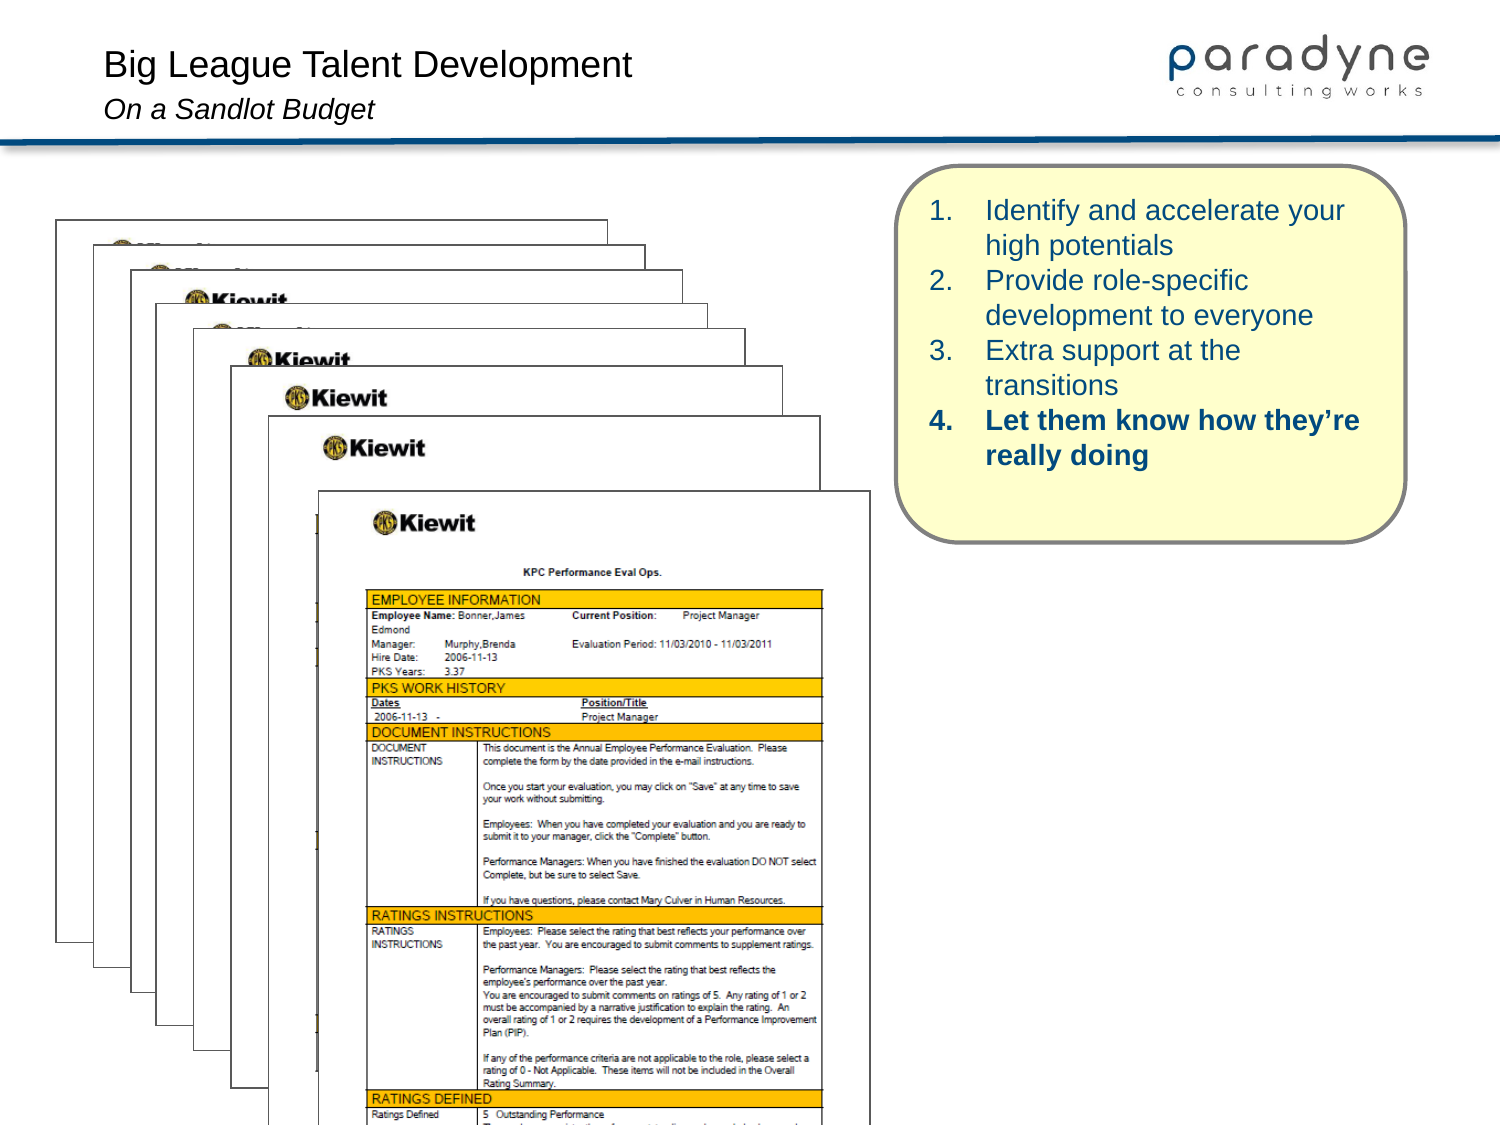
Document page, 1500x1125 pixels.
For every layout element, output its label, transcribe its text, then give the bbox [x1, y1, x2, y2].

picture [1126, 19, 1472, 122]
picture [56, 220, 870, 1125]
text_box Identify and accelerate your high potentials Provide role-specific development to everyone Extra support at the transitions Let them know how they’re really doing [893, 163, 1408, 545]
